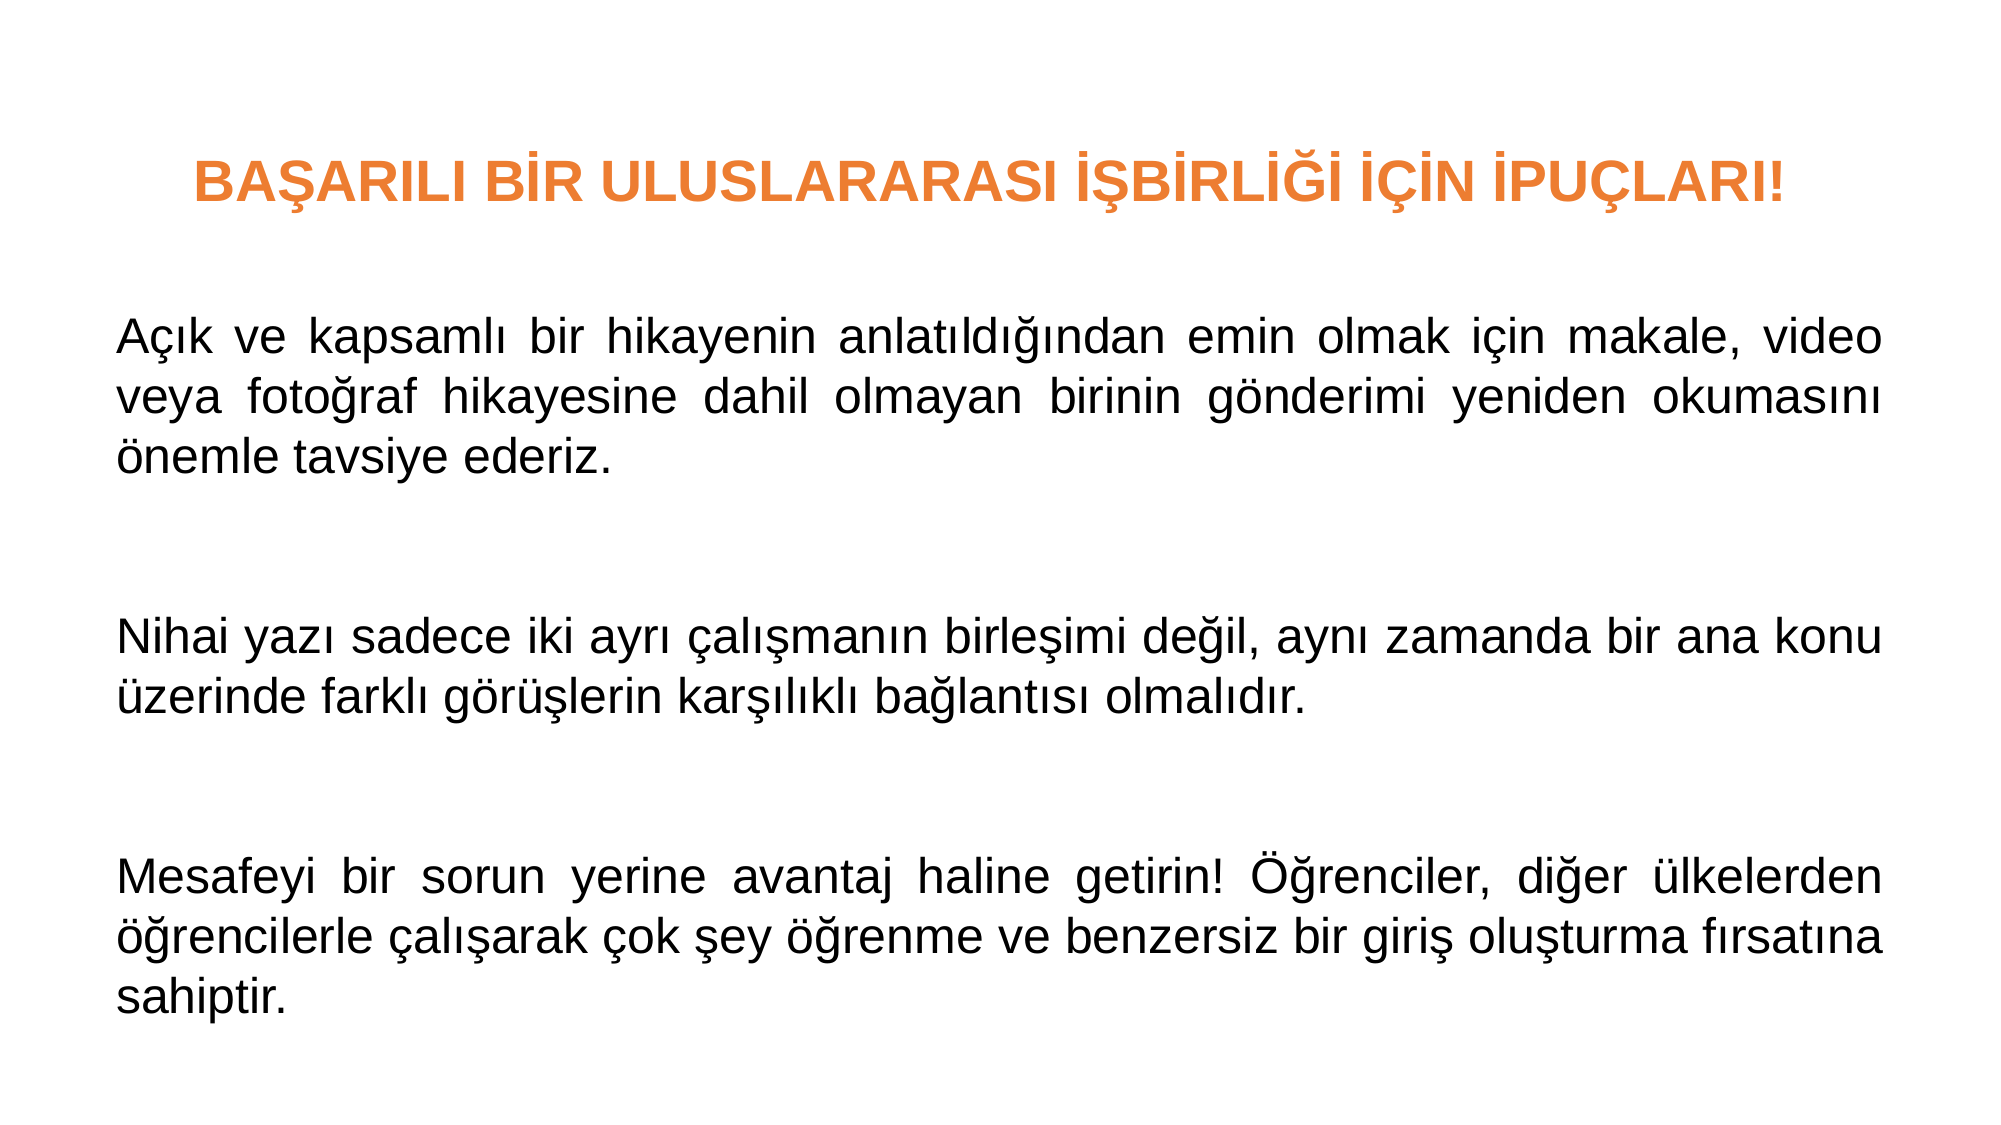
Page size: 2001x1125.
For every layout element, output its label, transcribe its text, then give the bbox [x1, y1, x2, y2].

text_box BAŞARILI BİR ULUSLARARASI İŞBİRLİĞİ İÇİN İPUÇLARI! [178, 135, 1803, 221]
text_box Açık ve kapsamlı bir hikayenin anlatıldığından emin olmak için makale, video veya fotoğraf hikayesine dahil olmayan birinin gönderimi yeniden okumasını önemle tavsiye ederiz. Nihai yazı sadece iki ayrı çalışmanın birleşimi değil, aynı zamanda bir ana konu üzerinde farklı görüşlerin karşılıklı bağlantısı olmalıdır. Mesafeyi bir sorun yerine avantaj haline getirin! Öğrenciler, diğer ülkelerden öğrencilerle çalışarak çok şey öğrenme ve benzersiz bir giriş oluşturma fırsatına sahiptir. [101, 296, 1899, 1032]
